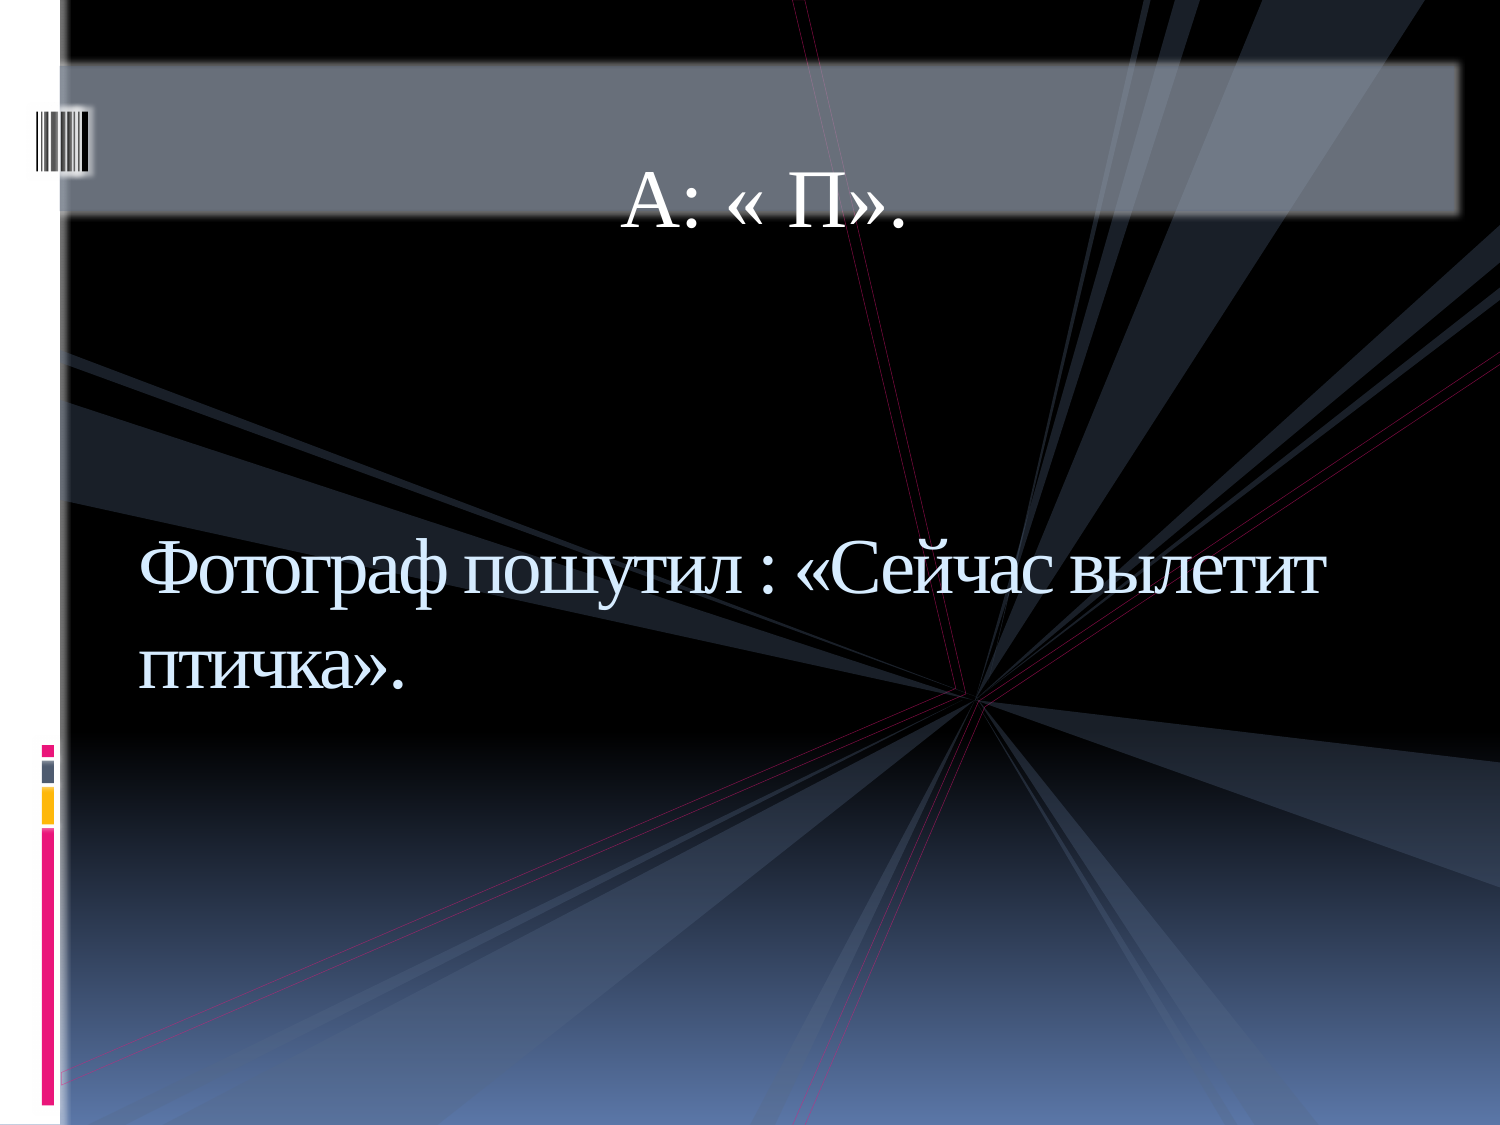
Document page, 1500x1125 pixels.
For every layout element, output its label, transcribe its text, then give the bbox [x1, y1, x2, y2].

title Фотограф пошутил : «Сейчас вылетит птичка». [123, 503, 1399, 727]
list А: « П». [123, 137, 1399, 384]
